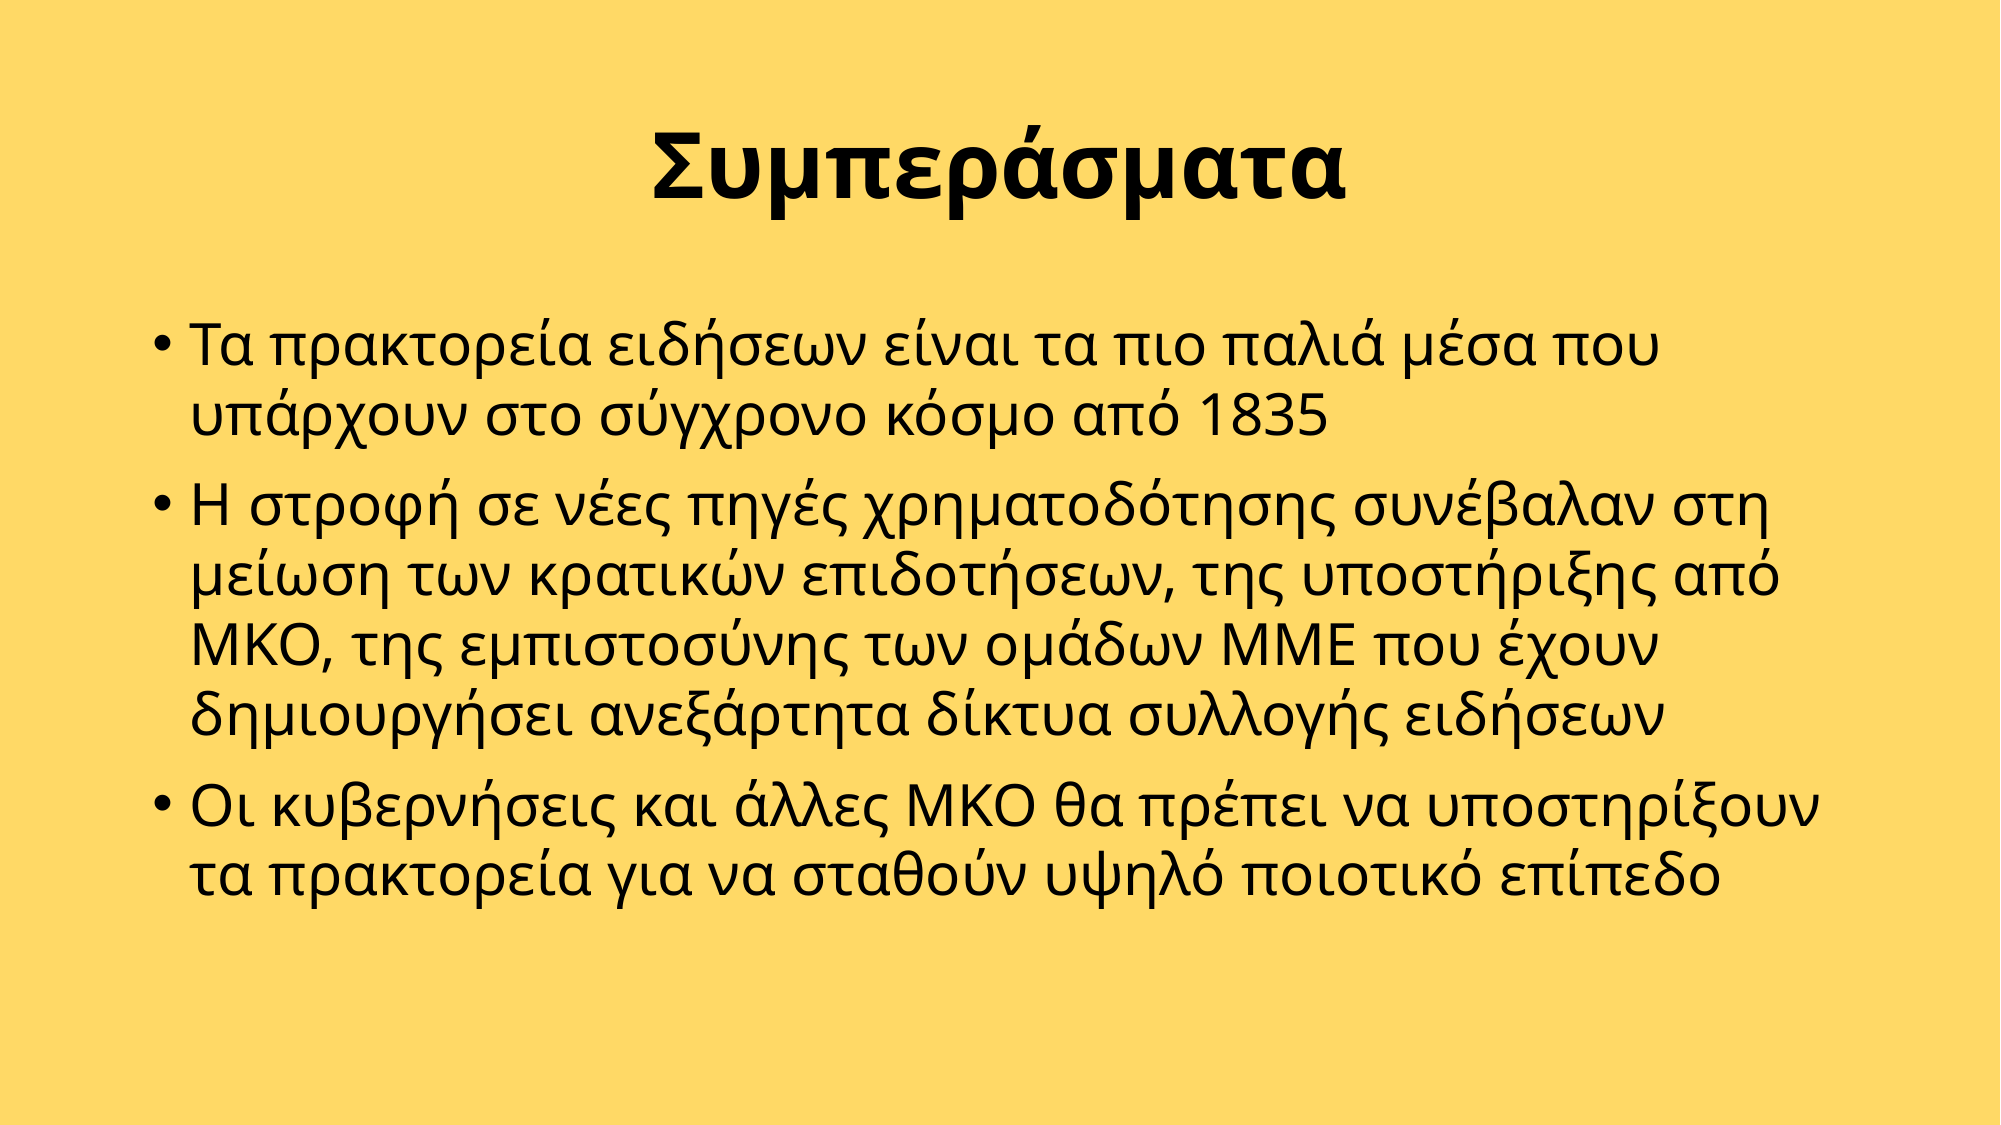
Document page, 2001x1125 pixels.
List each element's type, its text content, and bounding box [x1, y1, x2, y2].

title Συμπεράσματα [137, 59, 1863, 278]
list Τα πρακτορεία ειδήσεων είναι τα πιο παλιά μέσα που υπάρχουν στο σύγχρονο κόσμο από 1835 Η στροφή σε νέες πηγές χρηματοδότησης συνέβαλαν στη μείωση των κρατικών επιδοτήσεων, της υποστήριξης από ΜΚΟ, της εμπιστοσύνης των ομάδων ΜΜΕ που έχουν δημιουργήσει ανεξάρτητα δίκτυα συλλογής ειδήσεων Οι κυβερνήσεις και άλλες ΜΚΟ θα πρέπει να υποστηρίξουν τα πρακτορεία για να σταθούν υψηλό ποιοτικό επίπεδο [137, 299, 1863, 1014]
